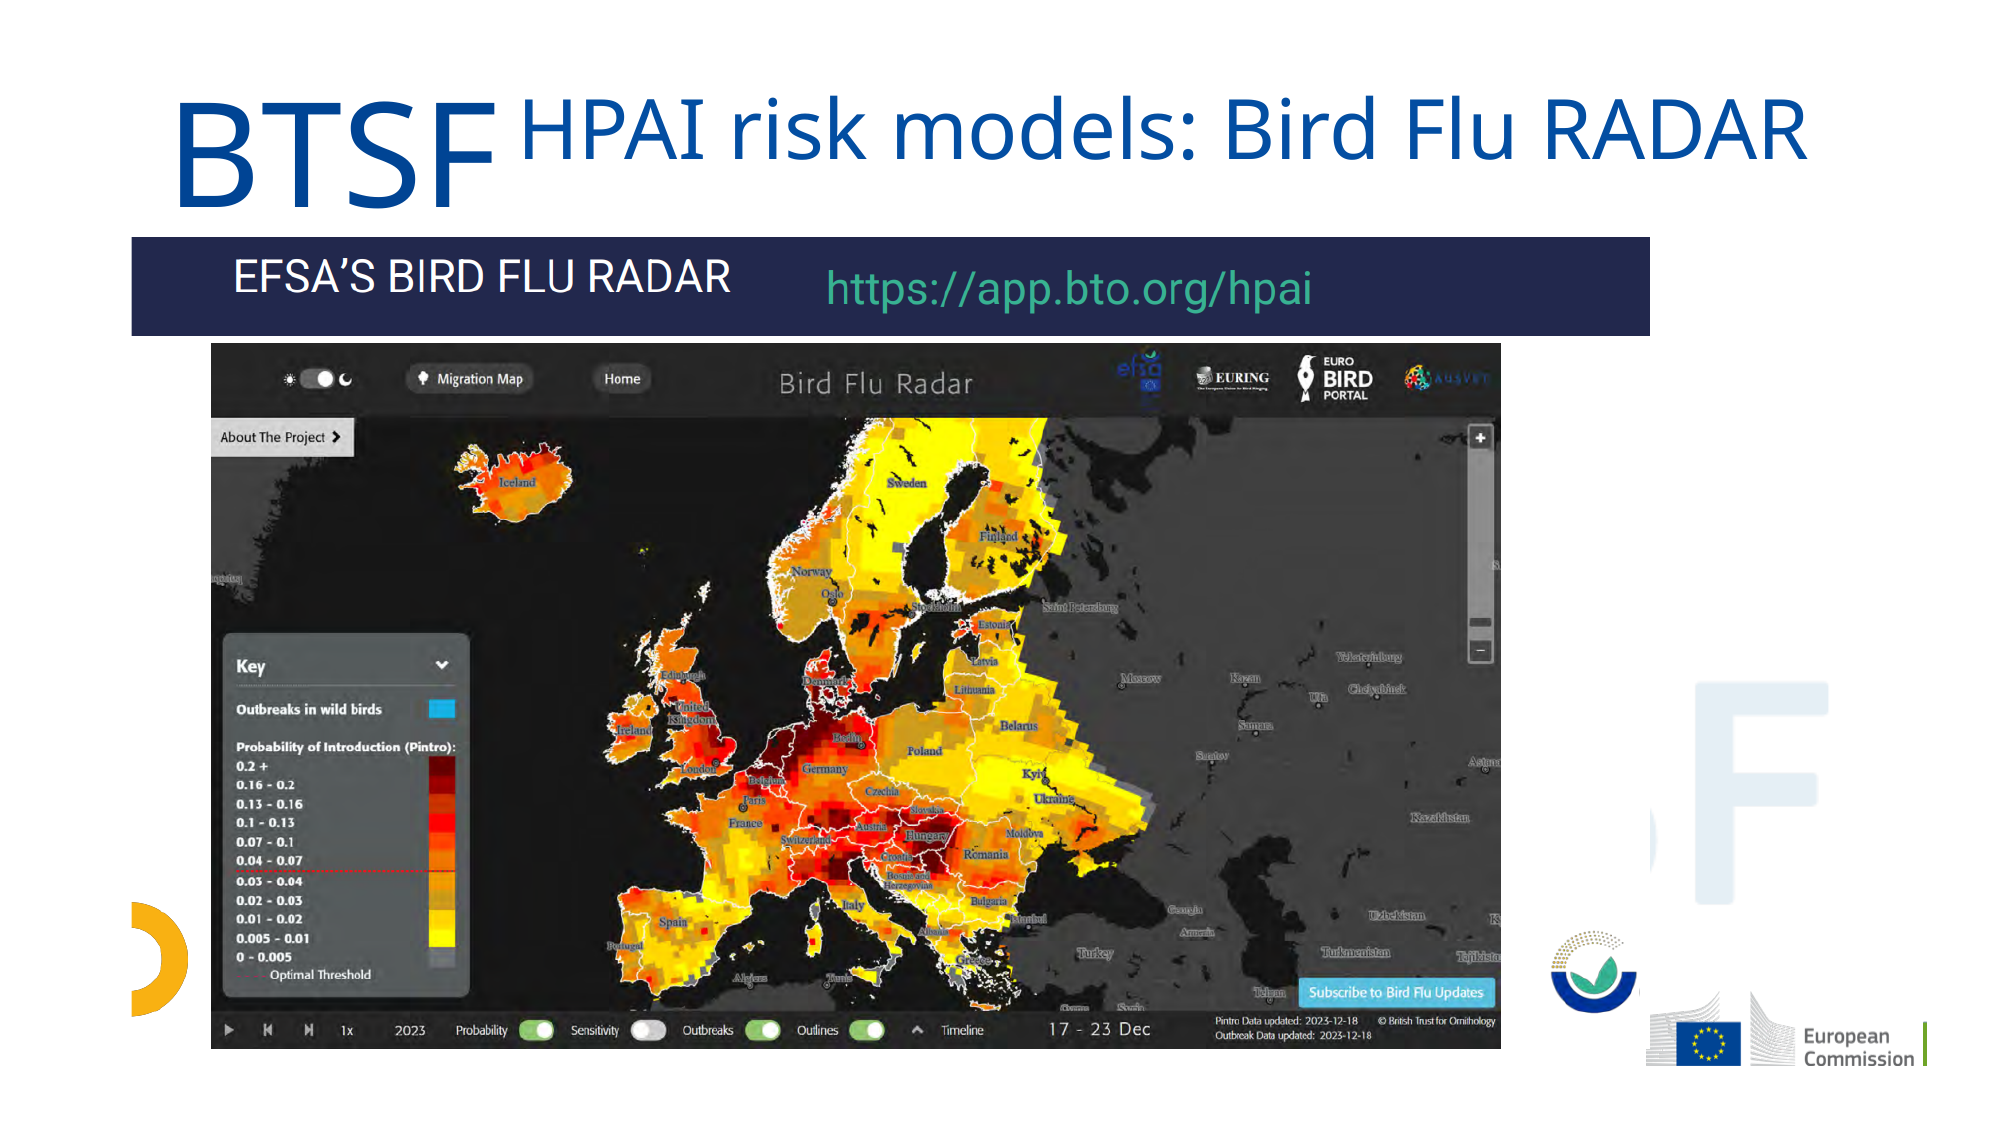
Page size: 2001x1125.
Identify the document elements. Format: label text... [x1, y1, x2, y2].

title HPAI risk models: Bird Flu RADAR [502, 49, 1890, 178]
picture [131, 237, 1927, 1066]
